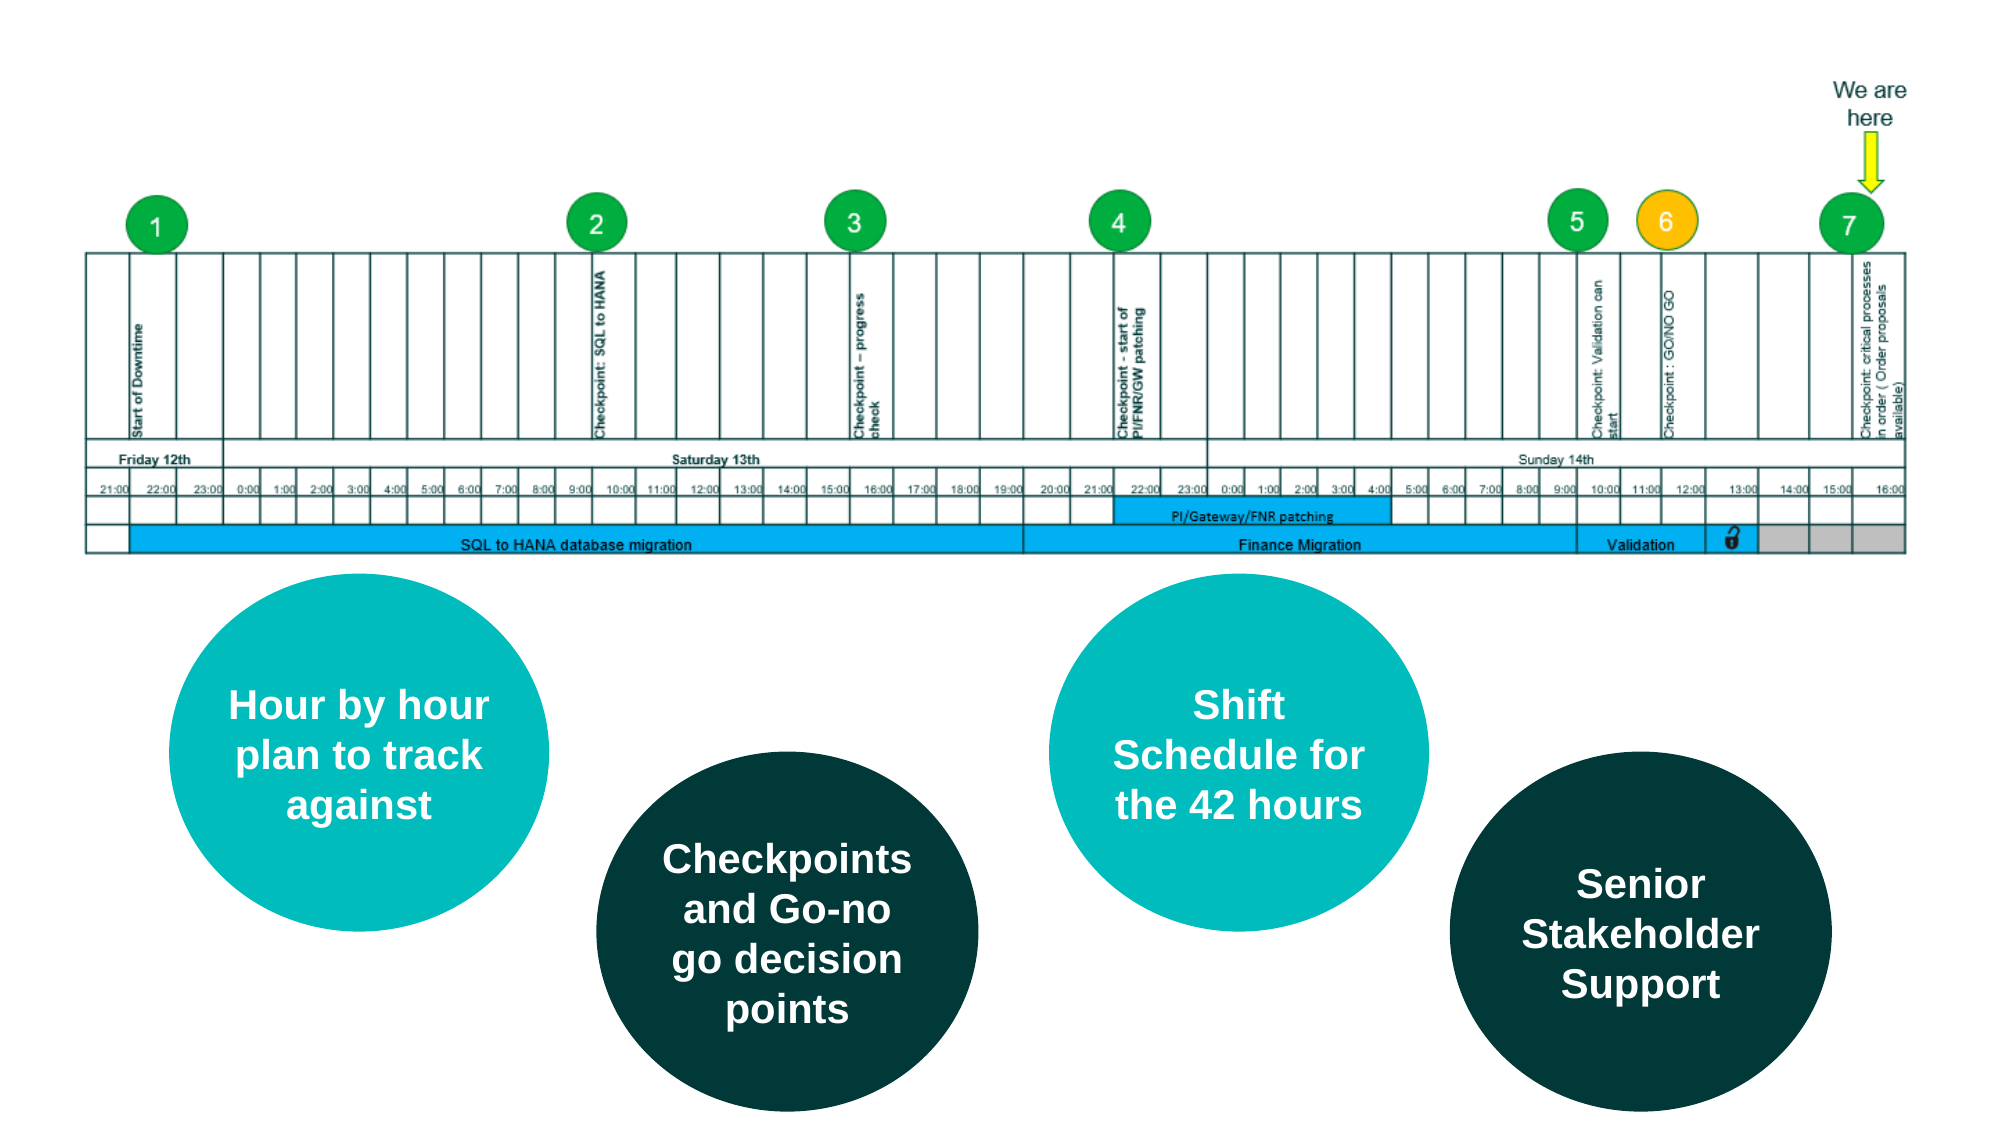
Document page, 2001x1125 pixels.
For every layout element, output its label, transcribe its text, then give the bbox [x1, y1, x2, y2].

text_box Senior Stakeholder Support [1449, 751, 1832, 1112]
text_box Checkpoints and Go-no go decision points [596, 751, 979, 1112]
text_box Shift Schedule for the 42 hours [1048, 572, 1431, 933]
text_box Hour by hour plan to track against . [168, 572, 551, 933]
picture [83, 69, 1915, 563]
